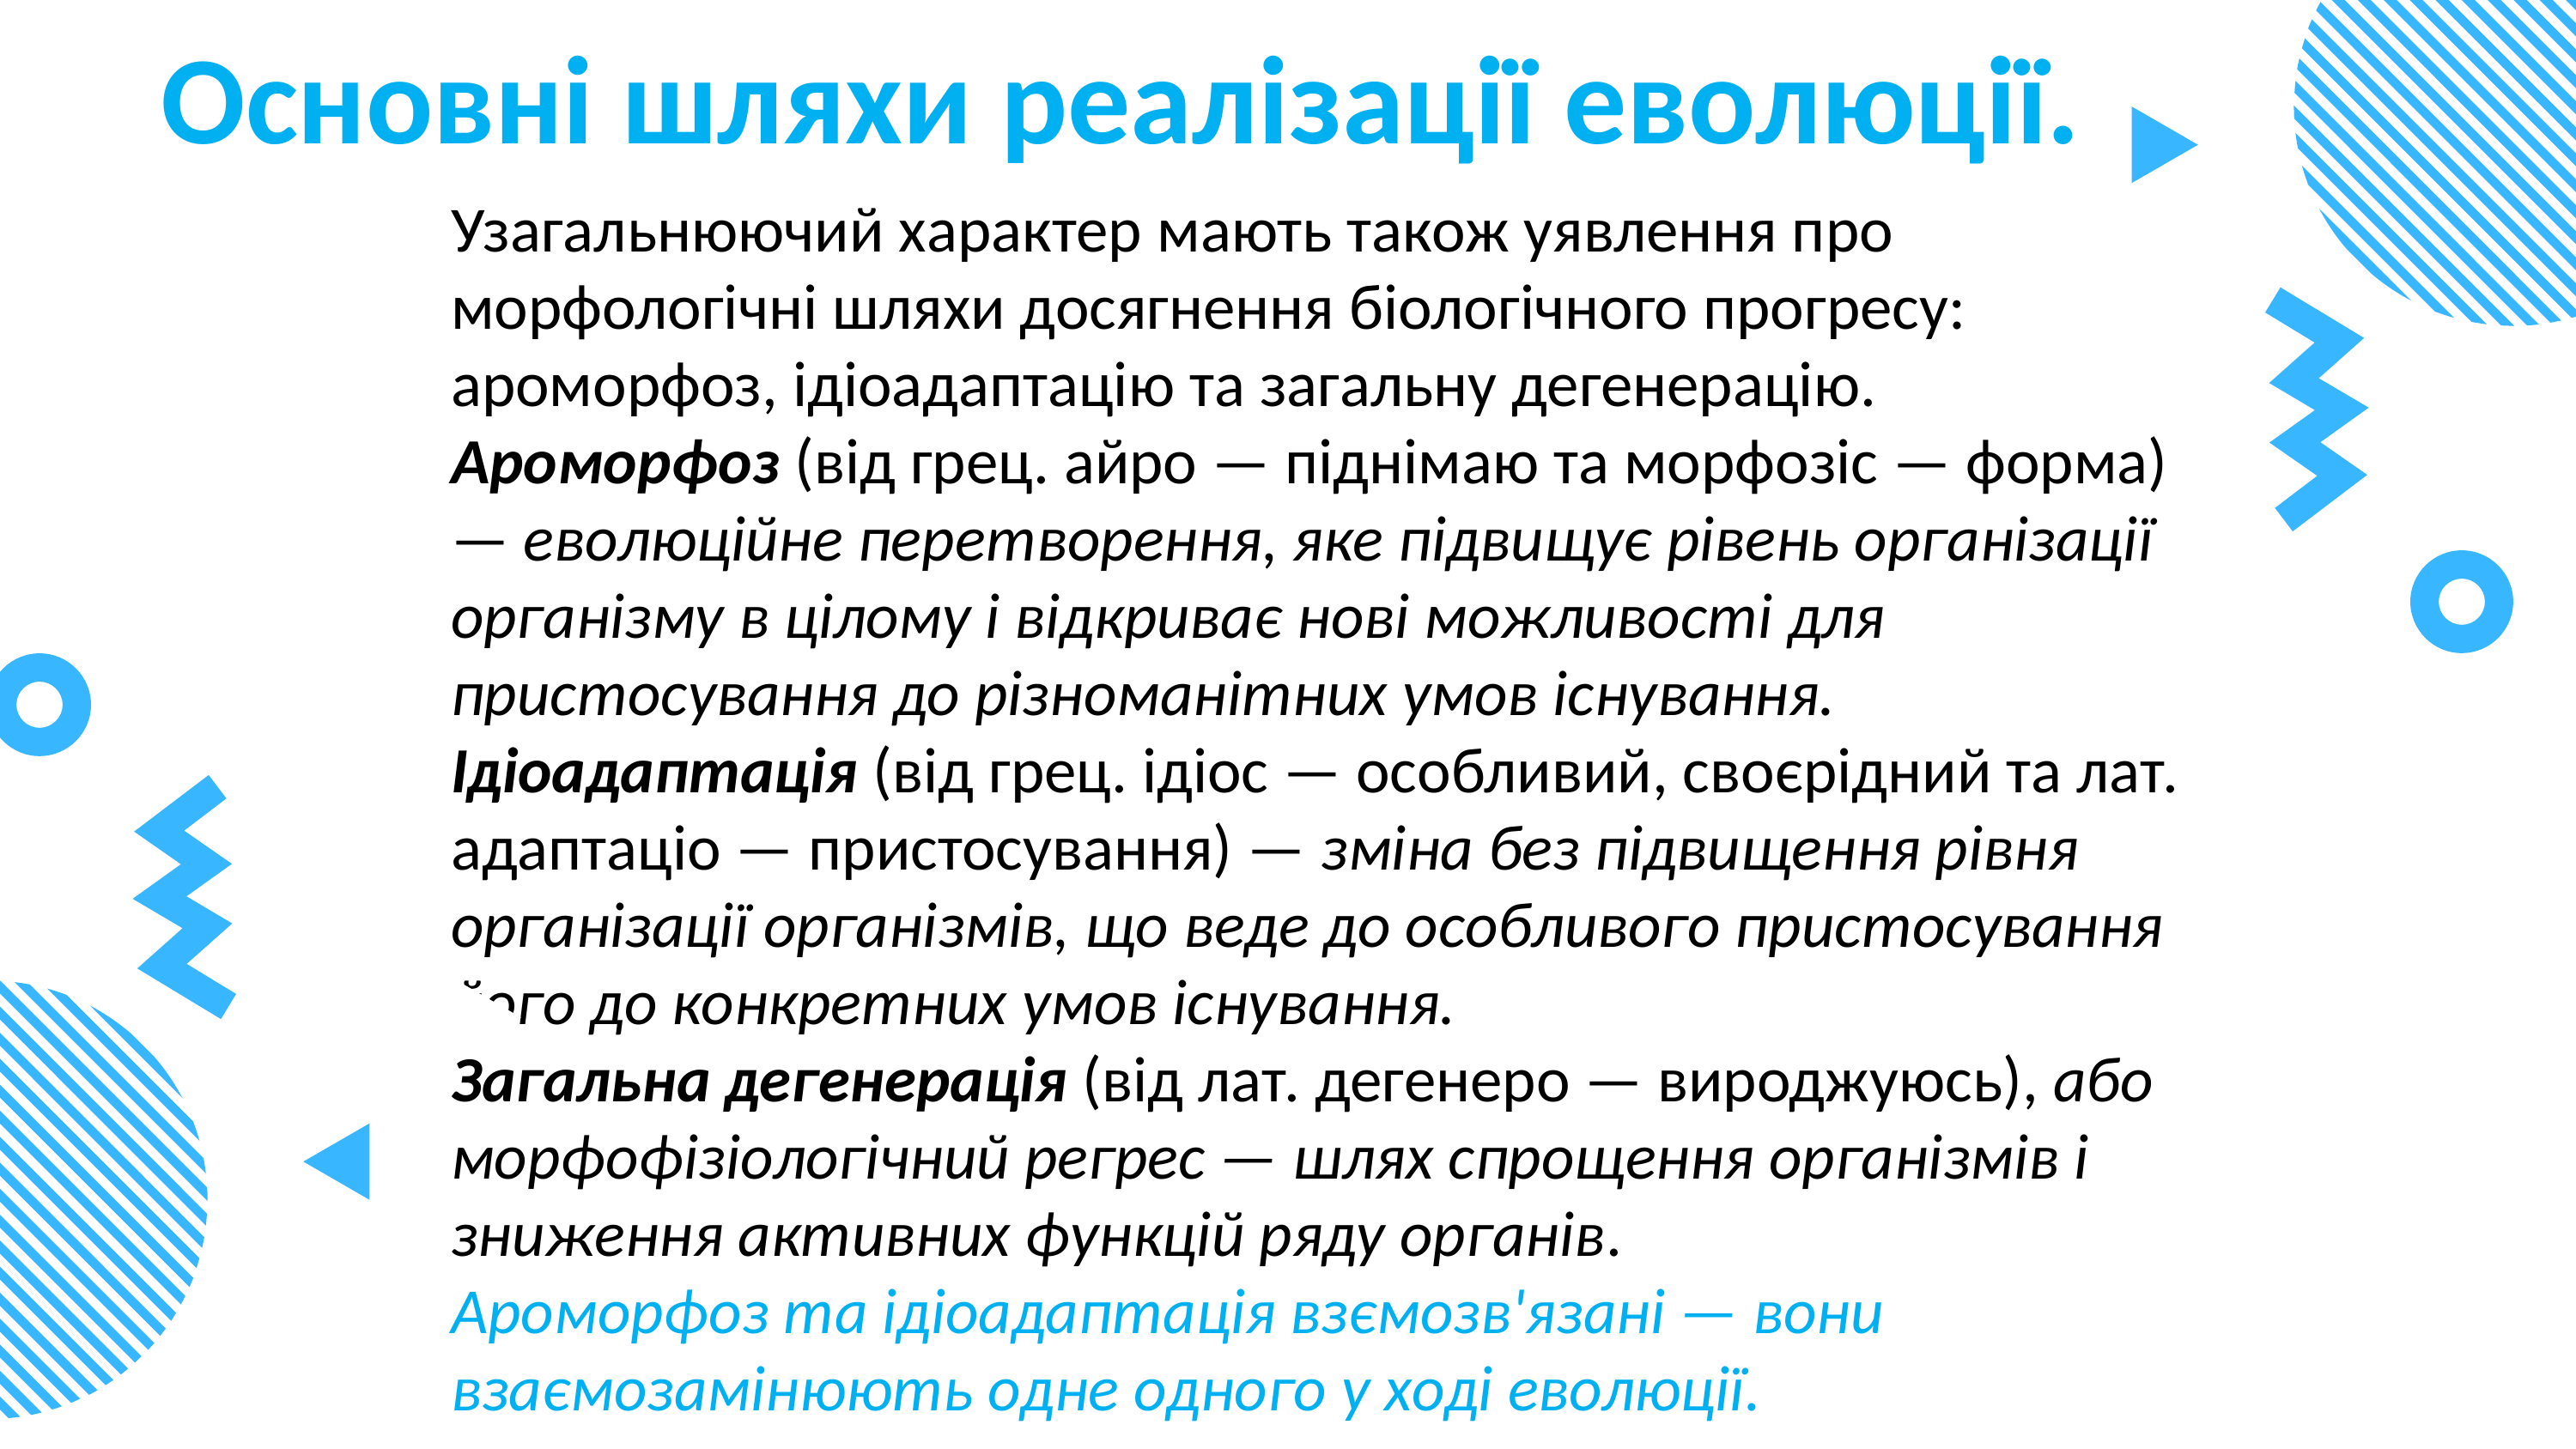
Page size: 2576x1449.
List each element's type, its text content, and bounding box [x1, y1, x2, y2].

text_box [0, 659, 529, 1413]
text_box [1972, 0, 2576, 647]
text_box Узагальнюючий характер мають також уявлення про морфологічні шляхи досягнення біологічного прогресу: ароморфоз, ідіоадаптацію та загальну дегенерацію. Ароморфоз (від грец. айро — піднімаю та морфозіс — форма) — еволюційне перетворення, яке підвищує рівень організації організму в цілому і відкриває нові можливості для пристосування до різноманітних умов існування. Ідіоадаптація (від грец. ідіос — особливий, своєрідний та лат. адаптаціо — пристосування) — зміна без підвищення рівня організації організмів, що веде до особливого пристосування його до конкретних умов існу­вання. Загальна дегенерація (від лат. дегенеро — вироджуюсь), або морфофізіологічний регрес — шлях спрощення організмів і зниження активних функцій ряду органів. Ароморфоз та ідіоадаптація взємозв'язані — вони взаємозамінюють одне одного у ході еволюції. [451, 187, 2198, 1449]
text_box Основні шляхи реалізації еволюції. [161, 0, 1968, 169]
